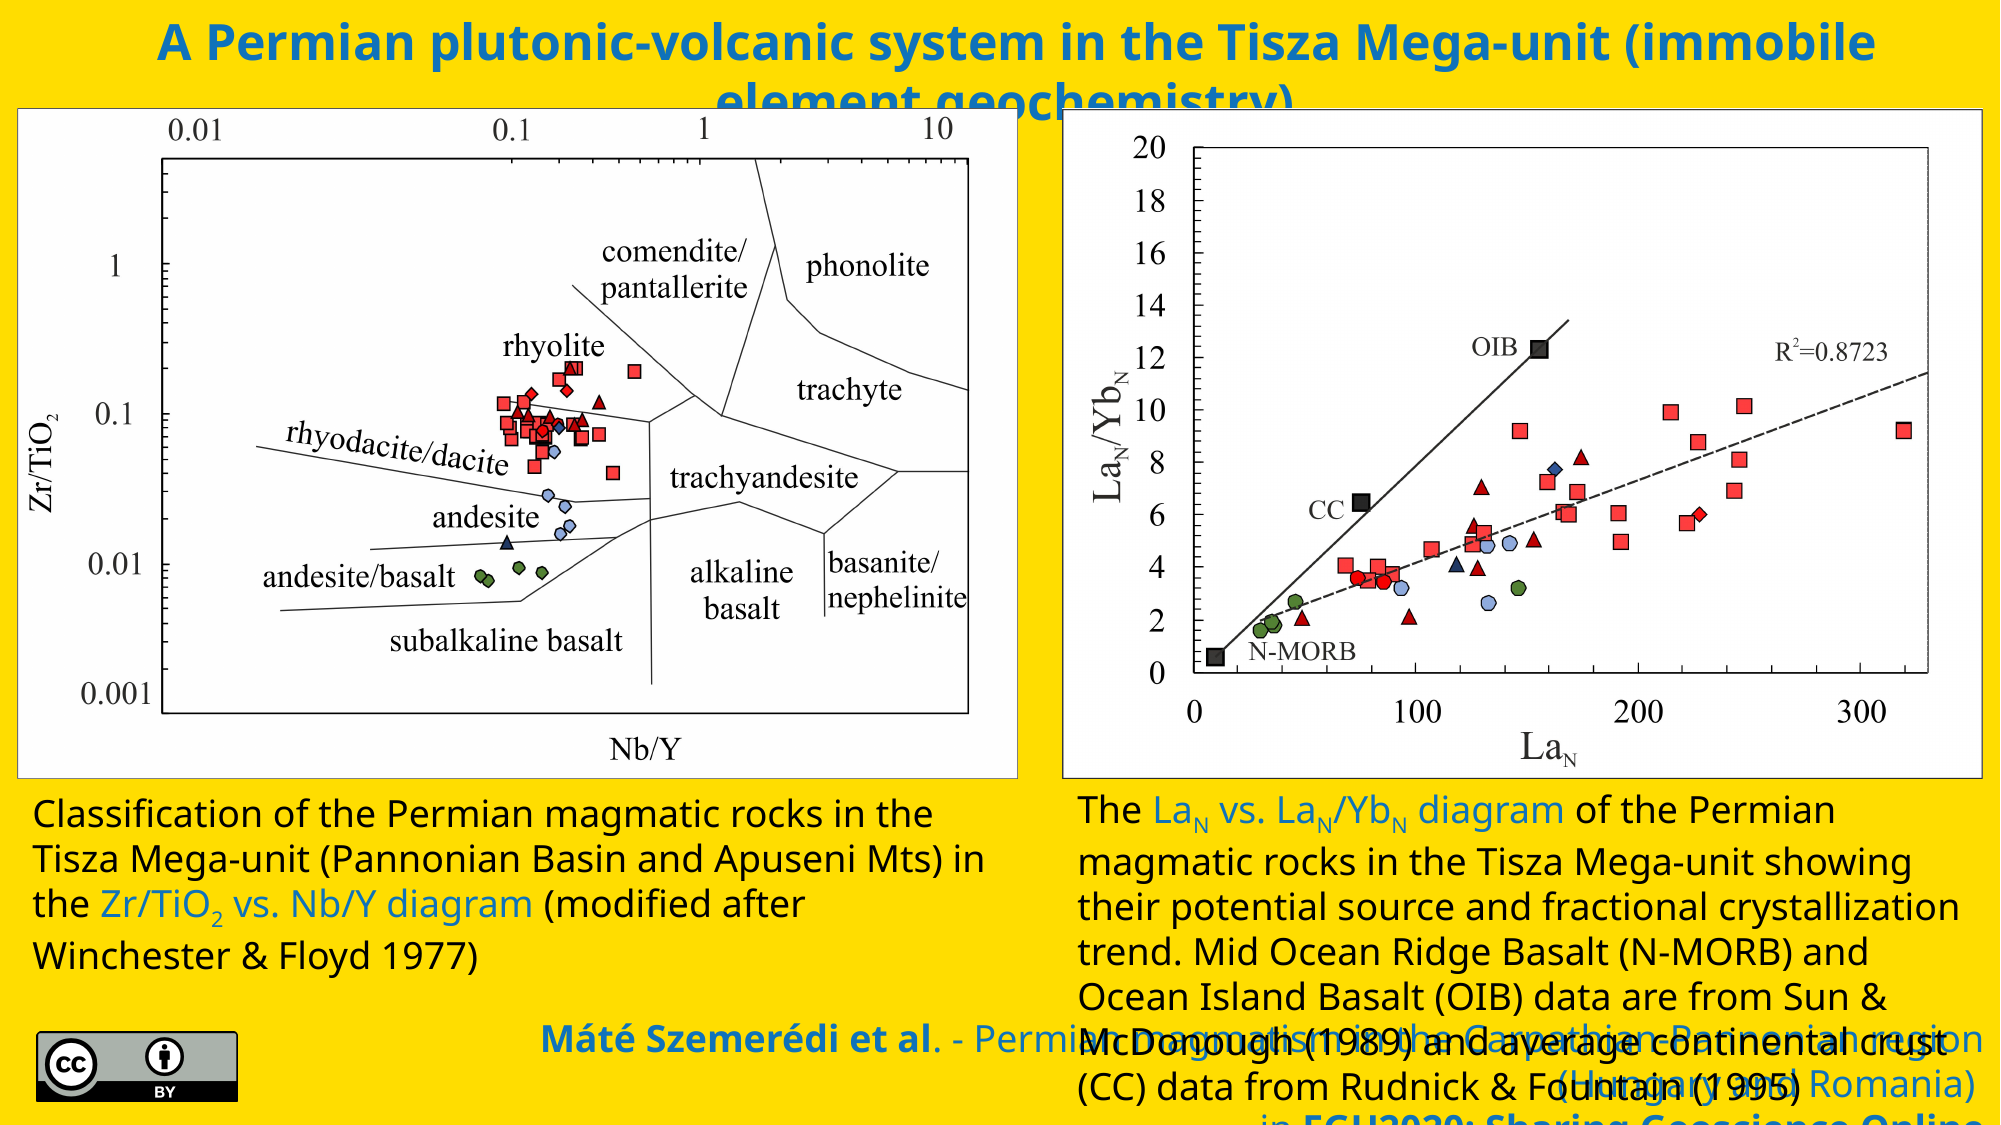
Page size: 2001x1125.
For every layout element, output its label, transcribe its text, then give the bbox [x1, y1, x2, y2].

text_box The LaN vs. LaN/YbN diagram of the Permian magmatic rocks in the Tisza Mega-unit showing their potential source and fractional crystallization trend. Mid Ocean Ridge Basalt (N-MORB) and Ocean Island Basalt (OIB) data are from Sun & McDonough (1989) and average continental crust (CC) data from Rudnick & Fountain (1995) [1062, 779, 1983, 1115]
picture [1062, 108, 1983, 779]
text_box Classification of the Permian magmatic rocks in the Tisza Mega-unit (Pannonian Basin and Apuseni Mts) in the Zr/TiO2 vs. Nb/Y diagram (modified after Winchester & Floyd 1977) [17, 783, 1018, 984]
text_box Máté Szemerédi et al. - Permian magmatism in the Carpathian-Pannonian region (Hungary and Romania) in EGU2020: Sharing Geoscience Online [417, 1007, 2000, 1125]
text_box A Permian plutonic-volcanic system in the Tisza Mega-unit (immobile element geochemistry) [36, 3, 2000, 139]
picture [36, 1031, 238, 1103]
picture [17, 108, 1018, 779]
